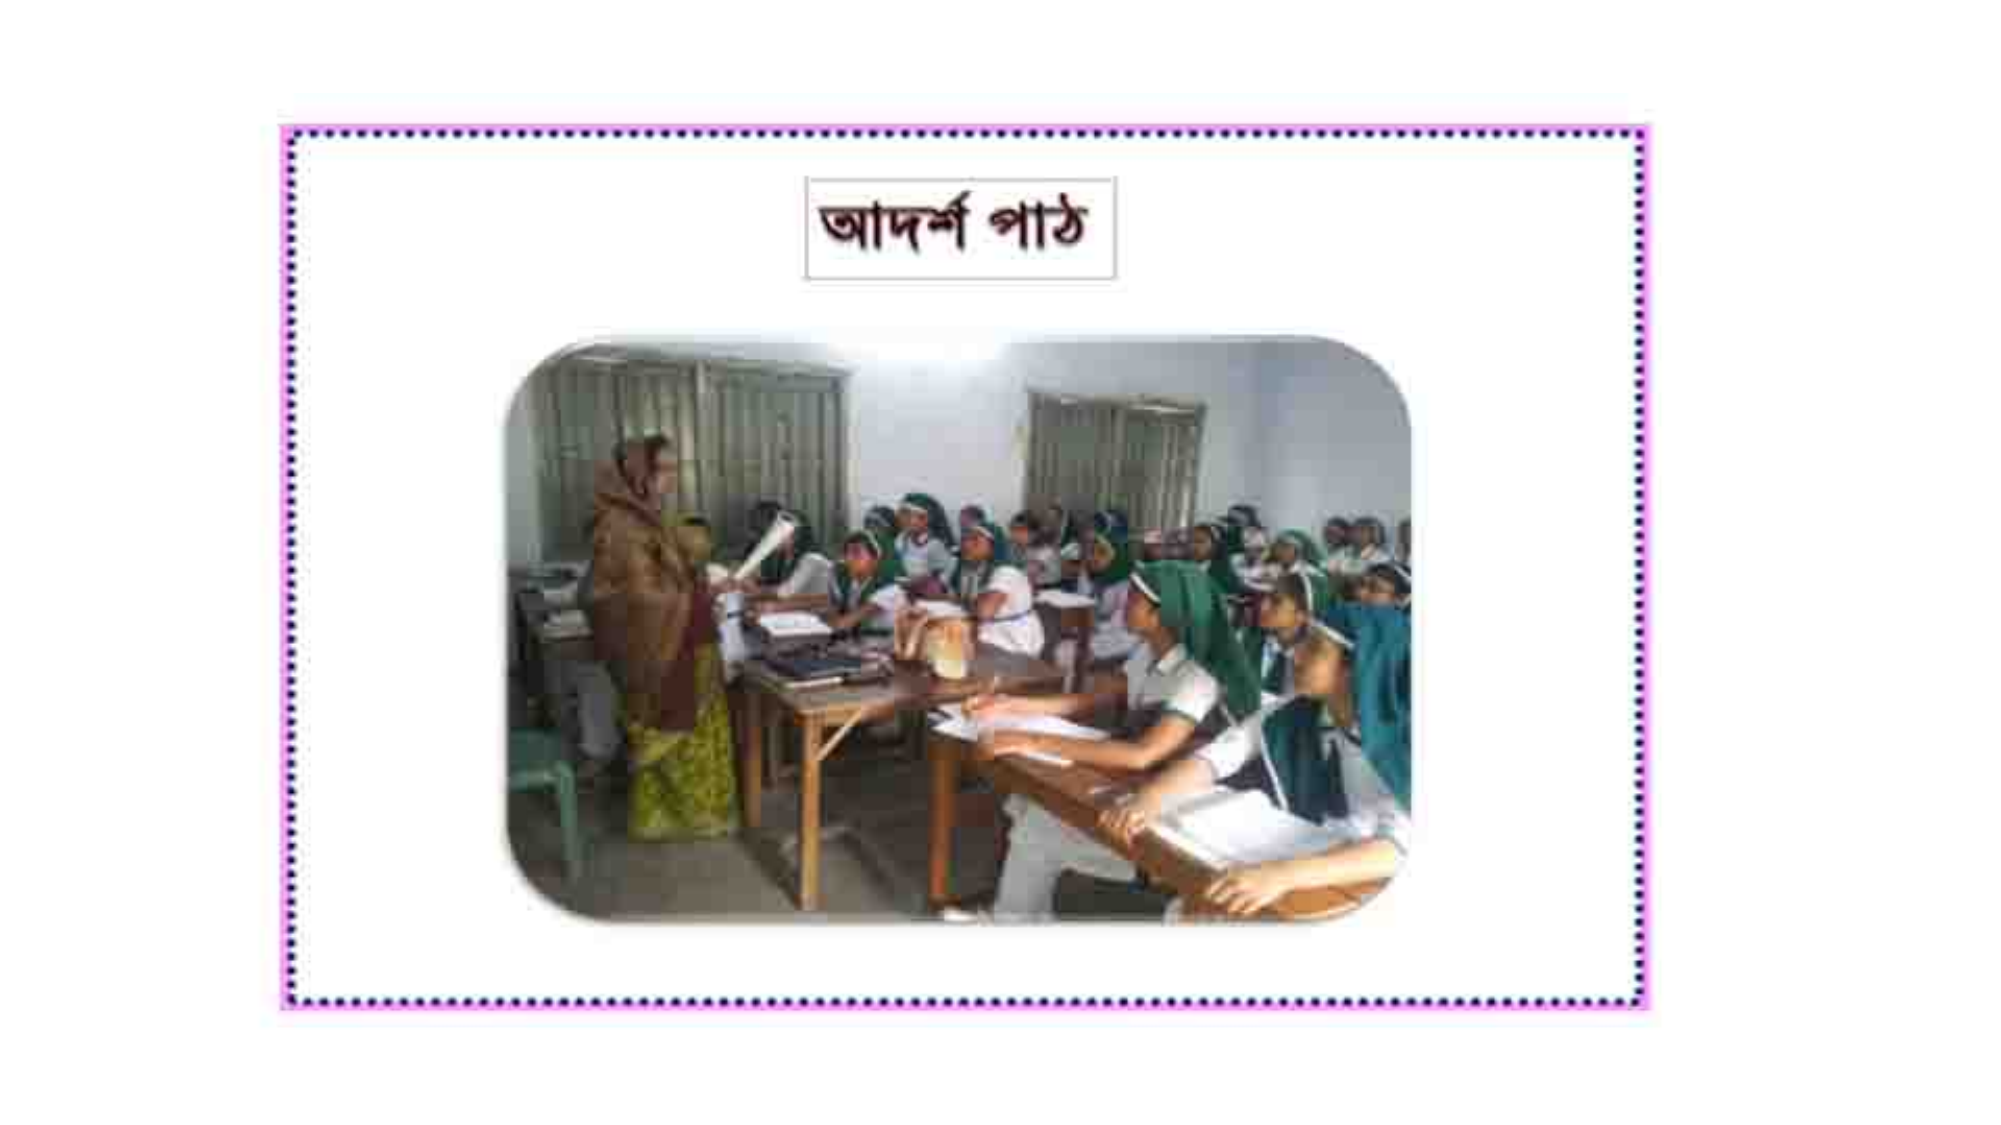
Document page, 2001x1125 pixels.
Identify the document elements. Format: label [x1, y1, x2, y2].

picture [161, 93, 1839, 1032]
